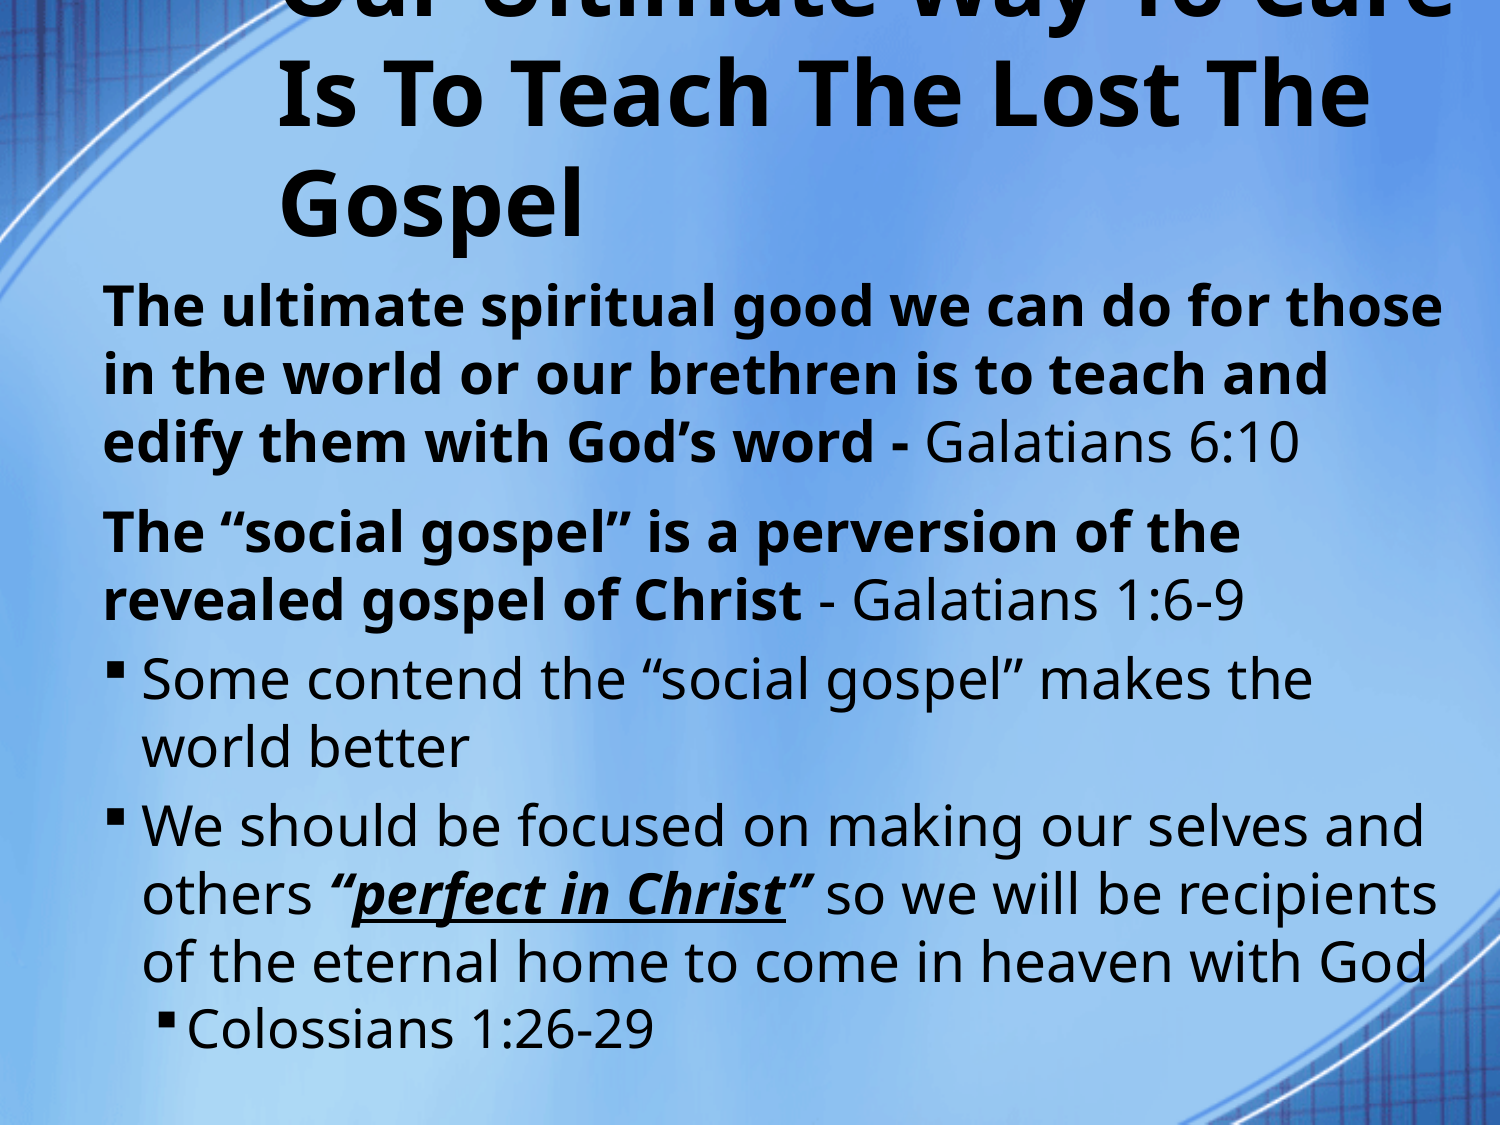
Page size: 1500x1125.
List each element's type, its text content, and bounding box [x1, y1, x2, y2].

title Our Ultimate Way To Care Is To Teach The Lost The Gospel [262, 74, 1488, 263]
picture [0, 0, 1500, 1125]
list The ultimate spiritual good we can do for those in the world or our brethren is to teach and edify them with God’s word - Galatians 6:10 The “social gospel” is a perversion of the revealed gospel of Christ - Galatians 1:6-9 Some contend the “social gospel” makes the world better We should be focused on making our selves and others “perfect in Christ” so we will be recipients of the eternal home to come in heaven with God Colossians 1:26-29 [87, 262, 1463, 1125]
